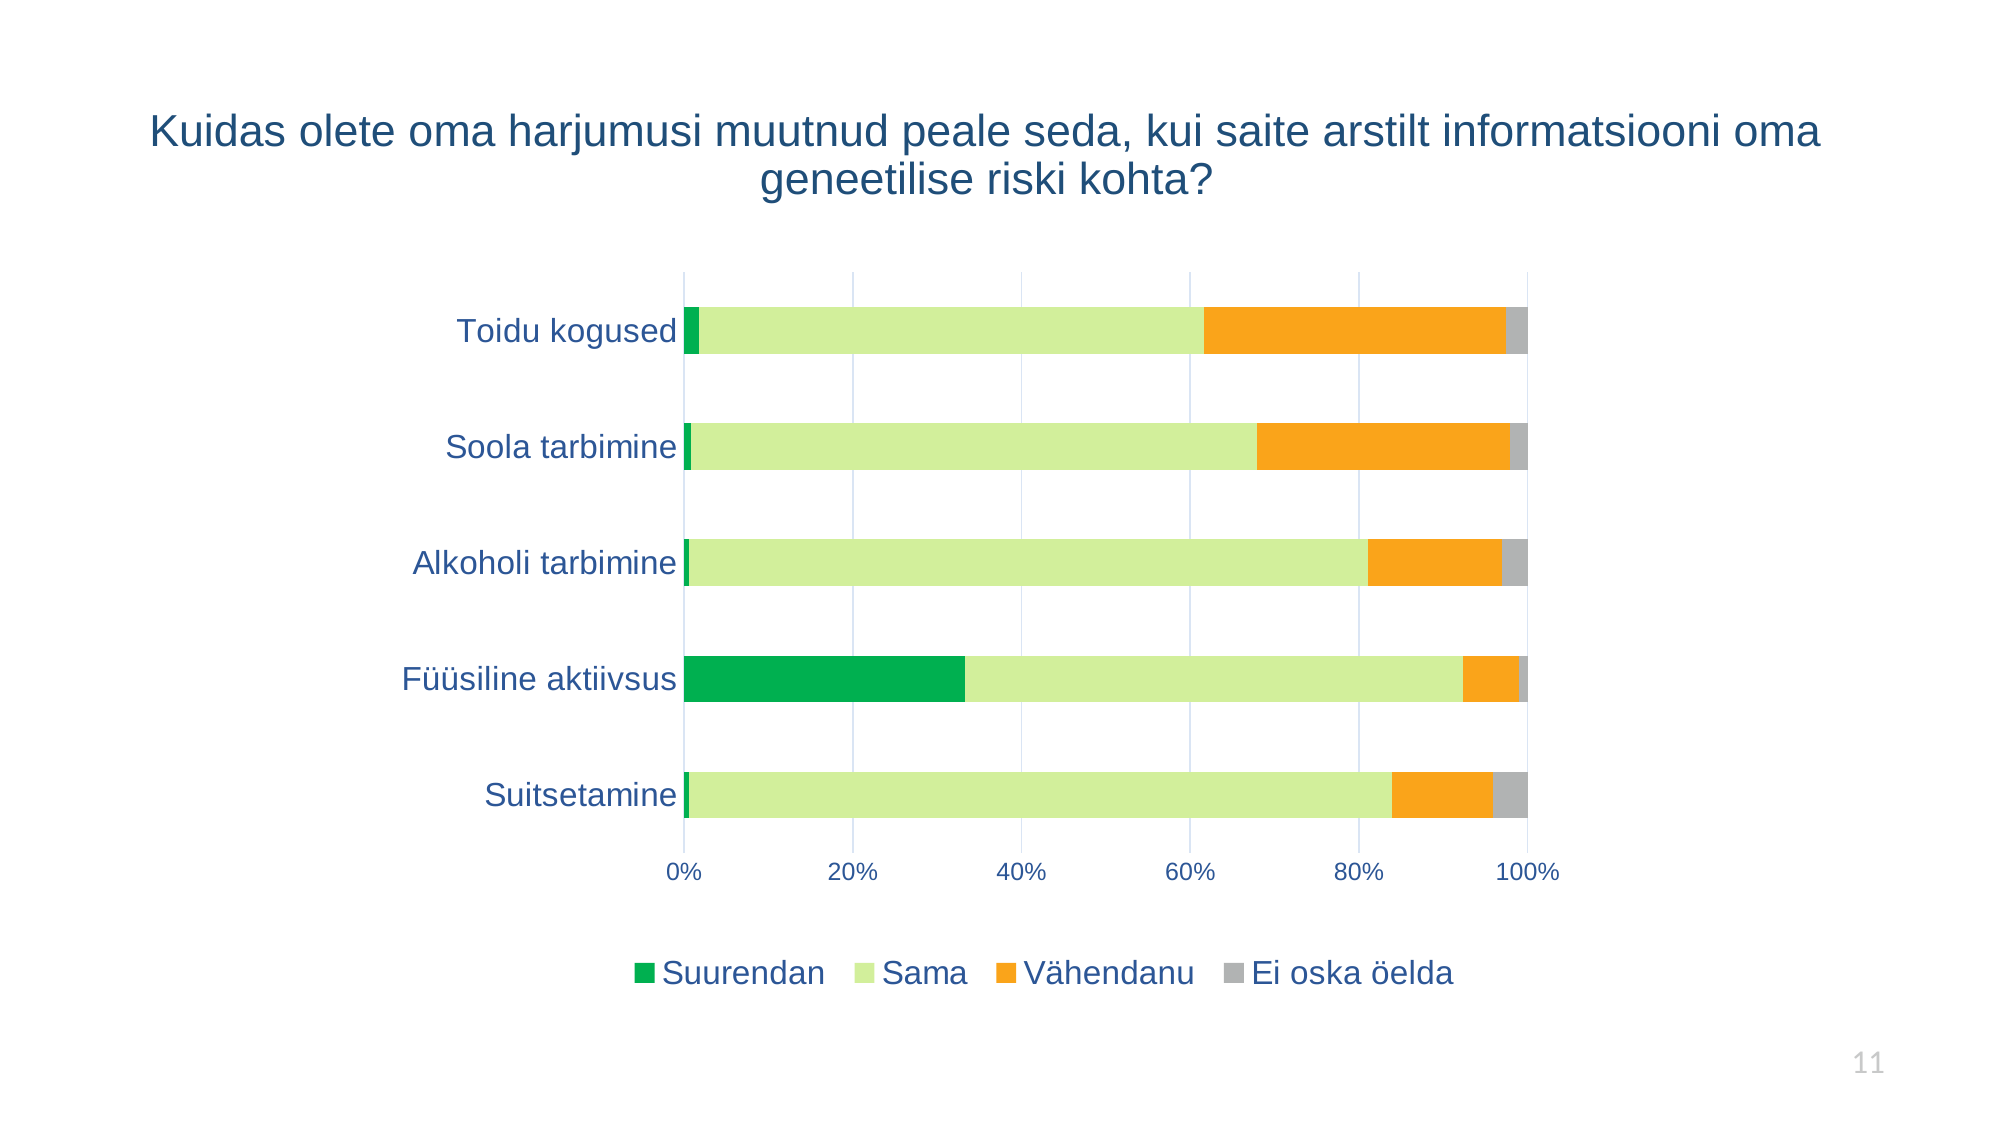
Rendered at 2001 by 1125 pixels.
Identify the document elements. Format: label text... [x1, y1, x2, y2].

title Kuidas olete oma harjumusi muutnud peale seda, kui saite arstilt informatsiooni oma geneetilise riski kohta? [62, 99, 1913, 213]
chart [349, 240, 1620, 1031]
slide_number 11 [1674, 1030, 1900, 1090]
